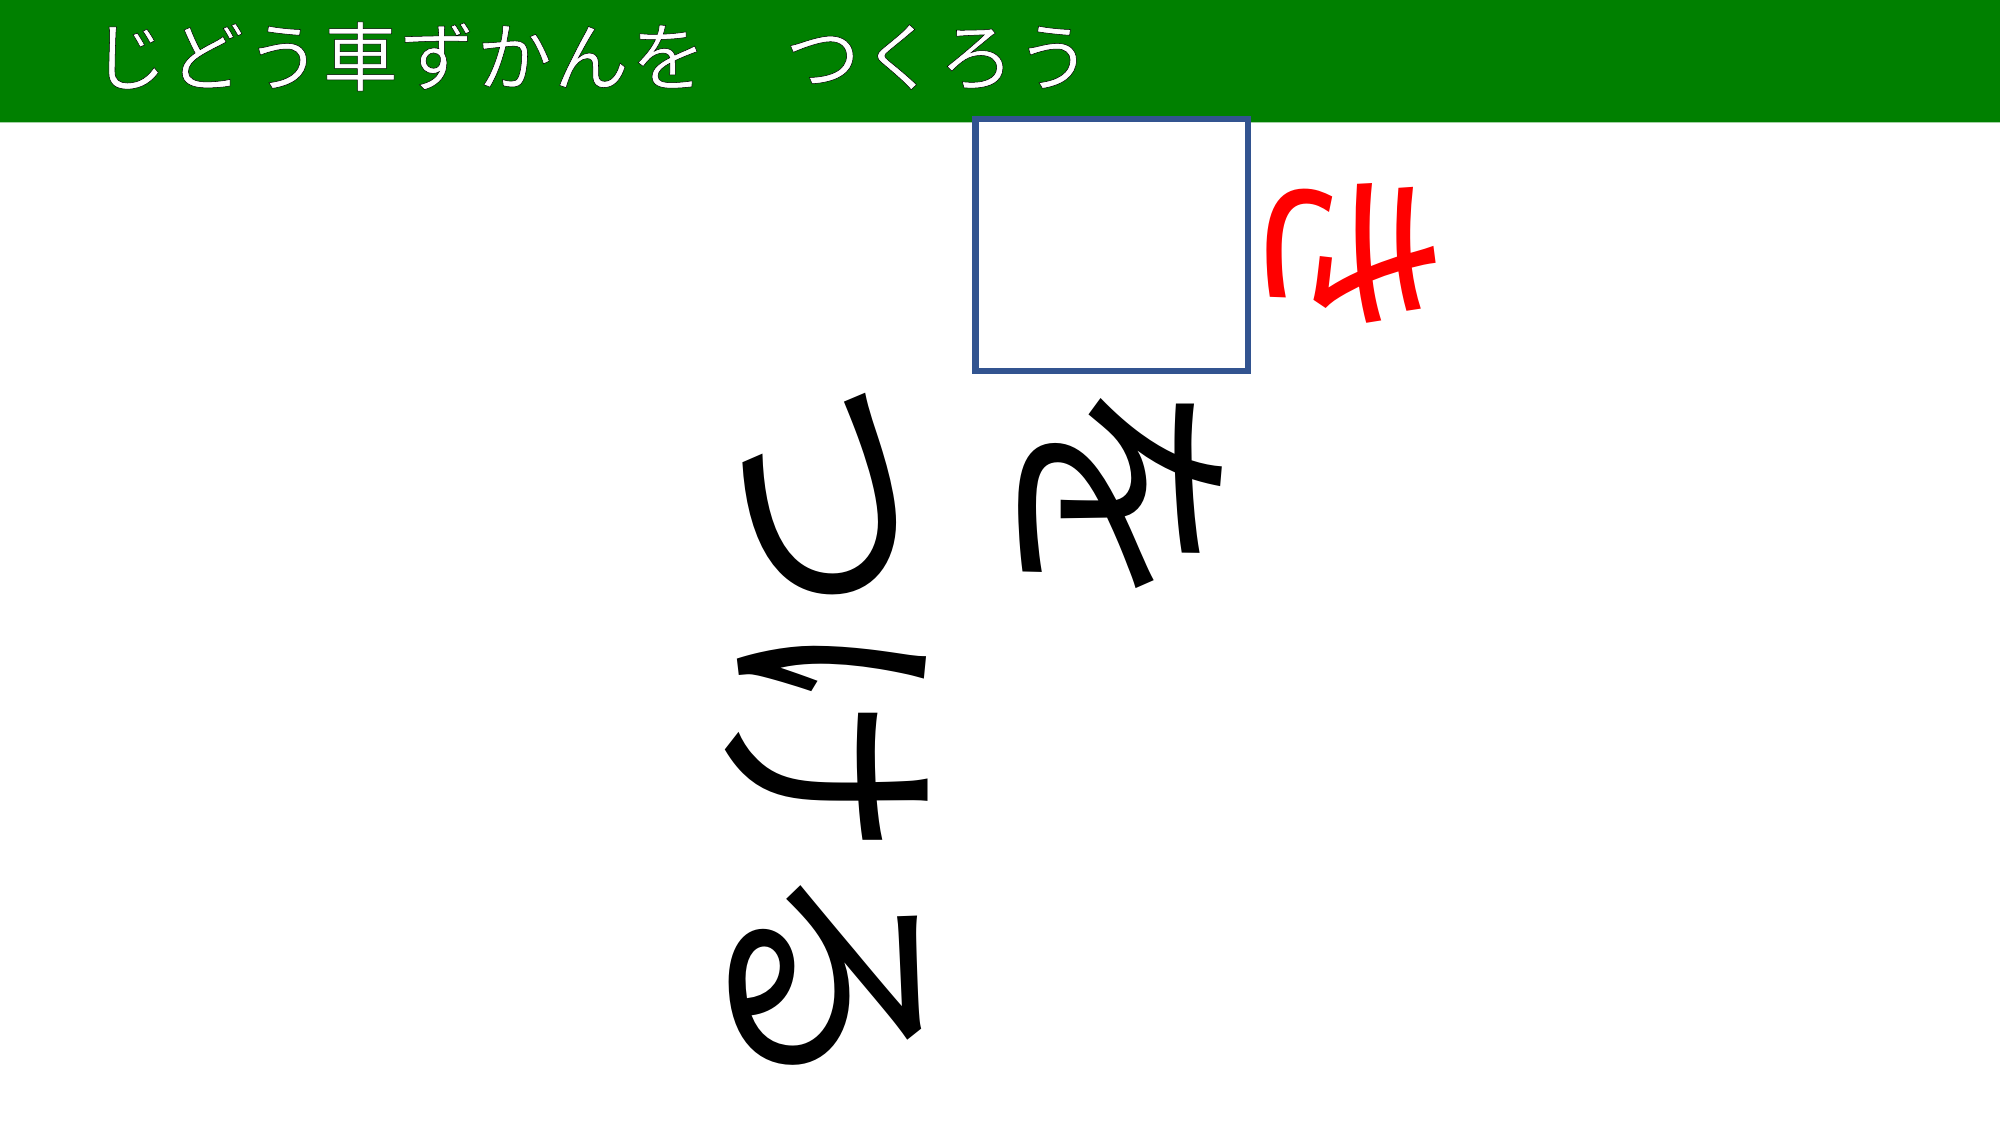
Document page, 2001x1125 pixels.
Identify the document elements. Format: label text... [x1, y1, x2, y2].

text_box 気を つける [662, 118, 1279, 1125]
text_box [974, 118, 1249, 372]
text_box き [1249, 136, 1484, 354]
title じどう車ずかんを つくろう [0, 0, 1712, 123]
slide_number 27 [1712, 0, 2000, 123]
